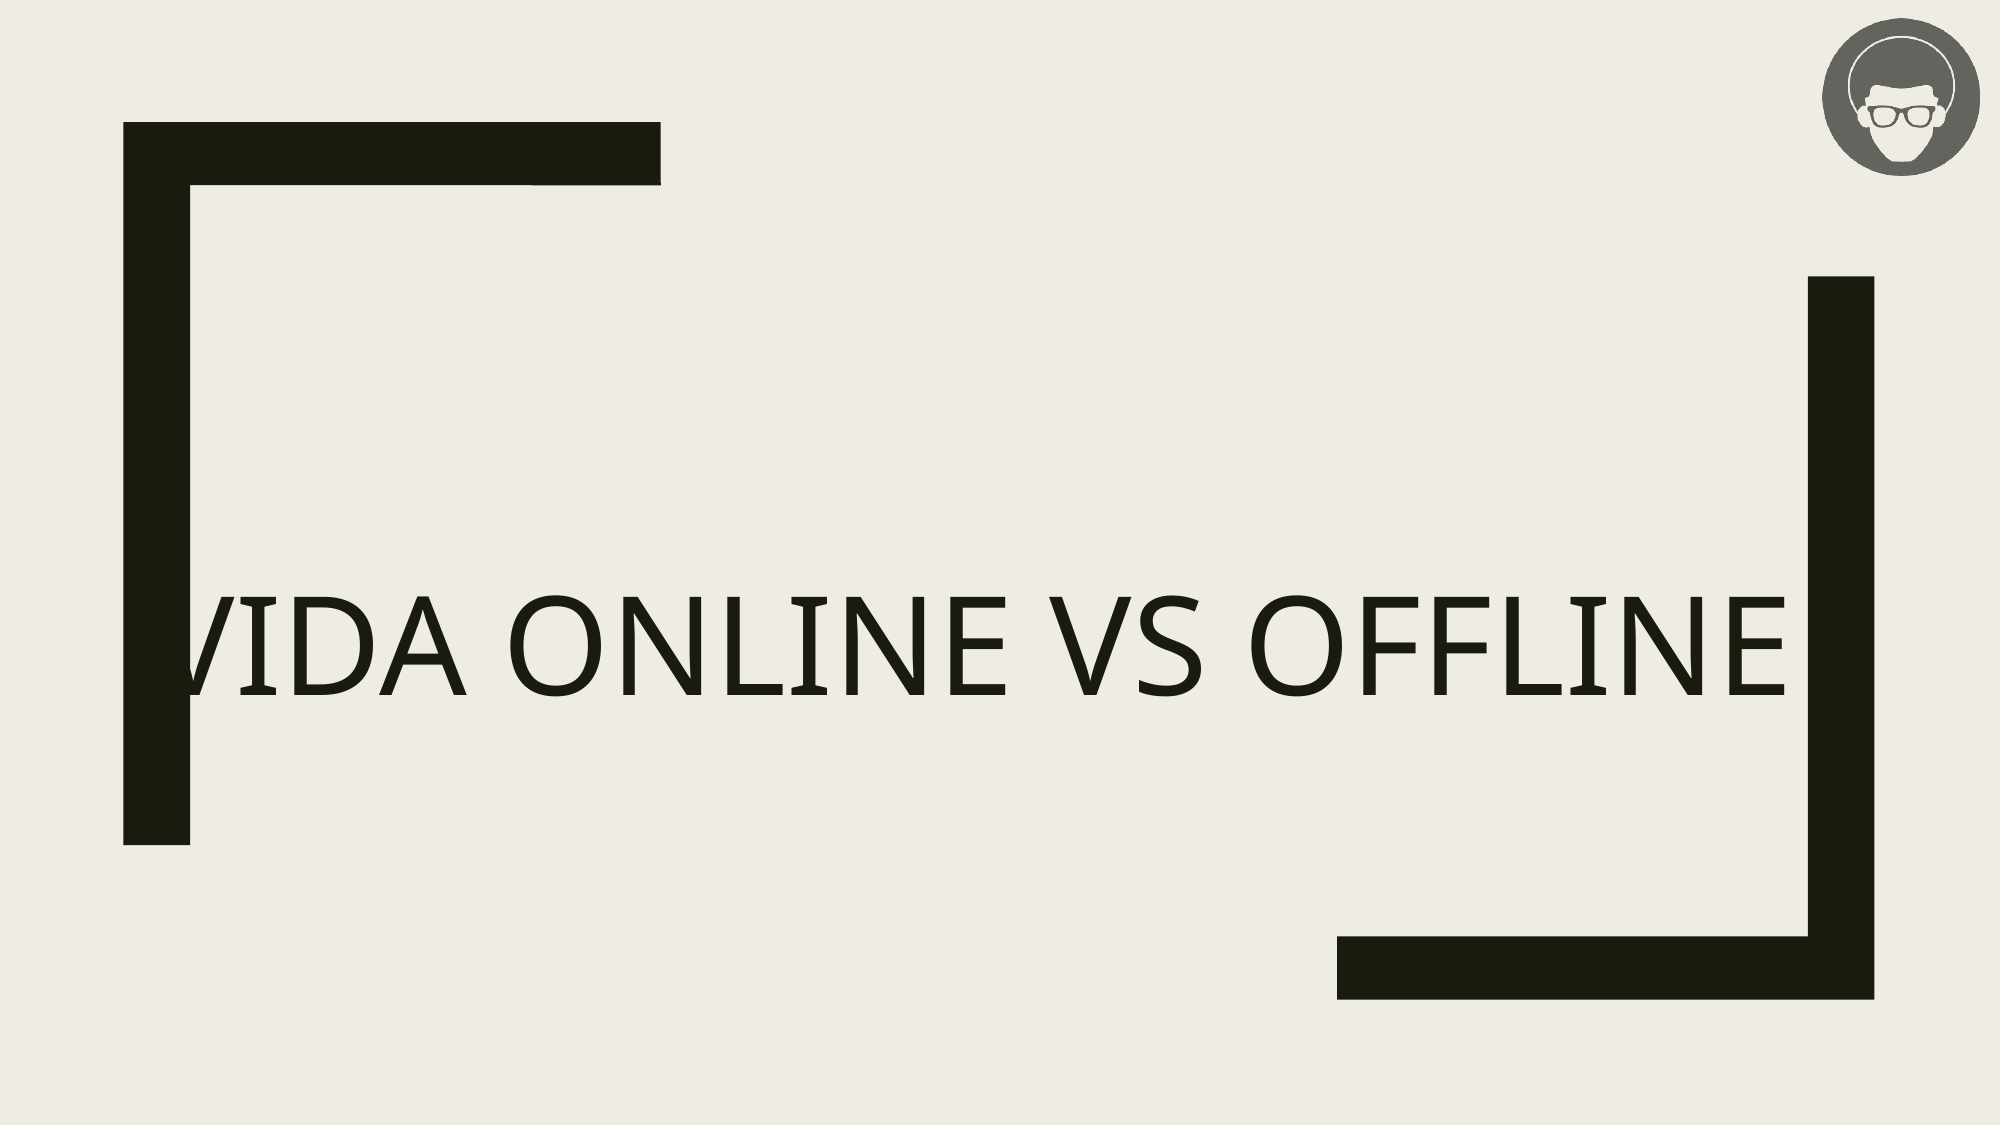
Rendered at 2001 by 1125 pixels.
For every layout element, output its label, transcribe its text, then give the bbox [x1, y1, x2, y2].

picture [1822, 18, 1980, 176]
title Vida online vs offline [123, 314, 1823, 732]
